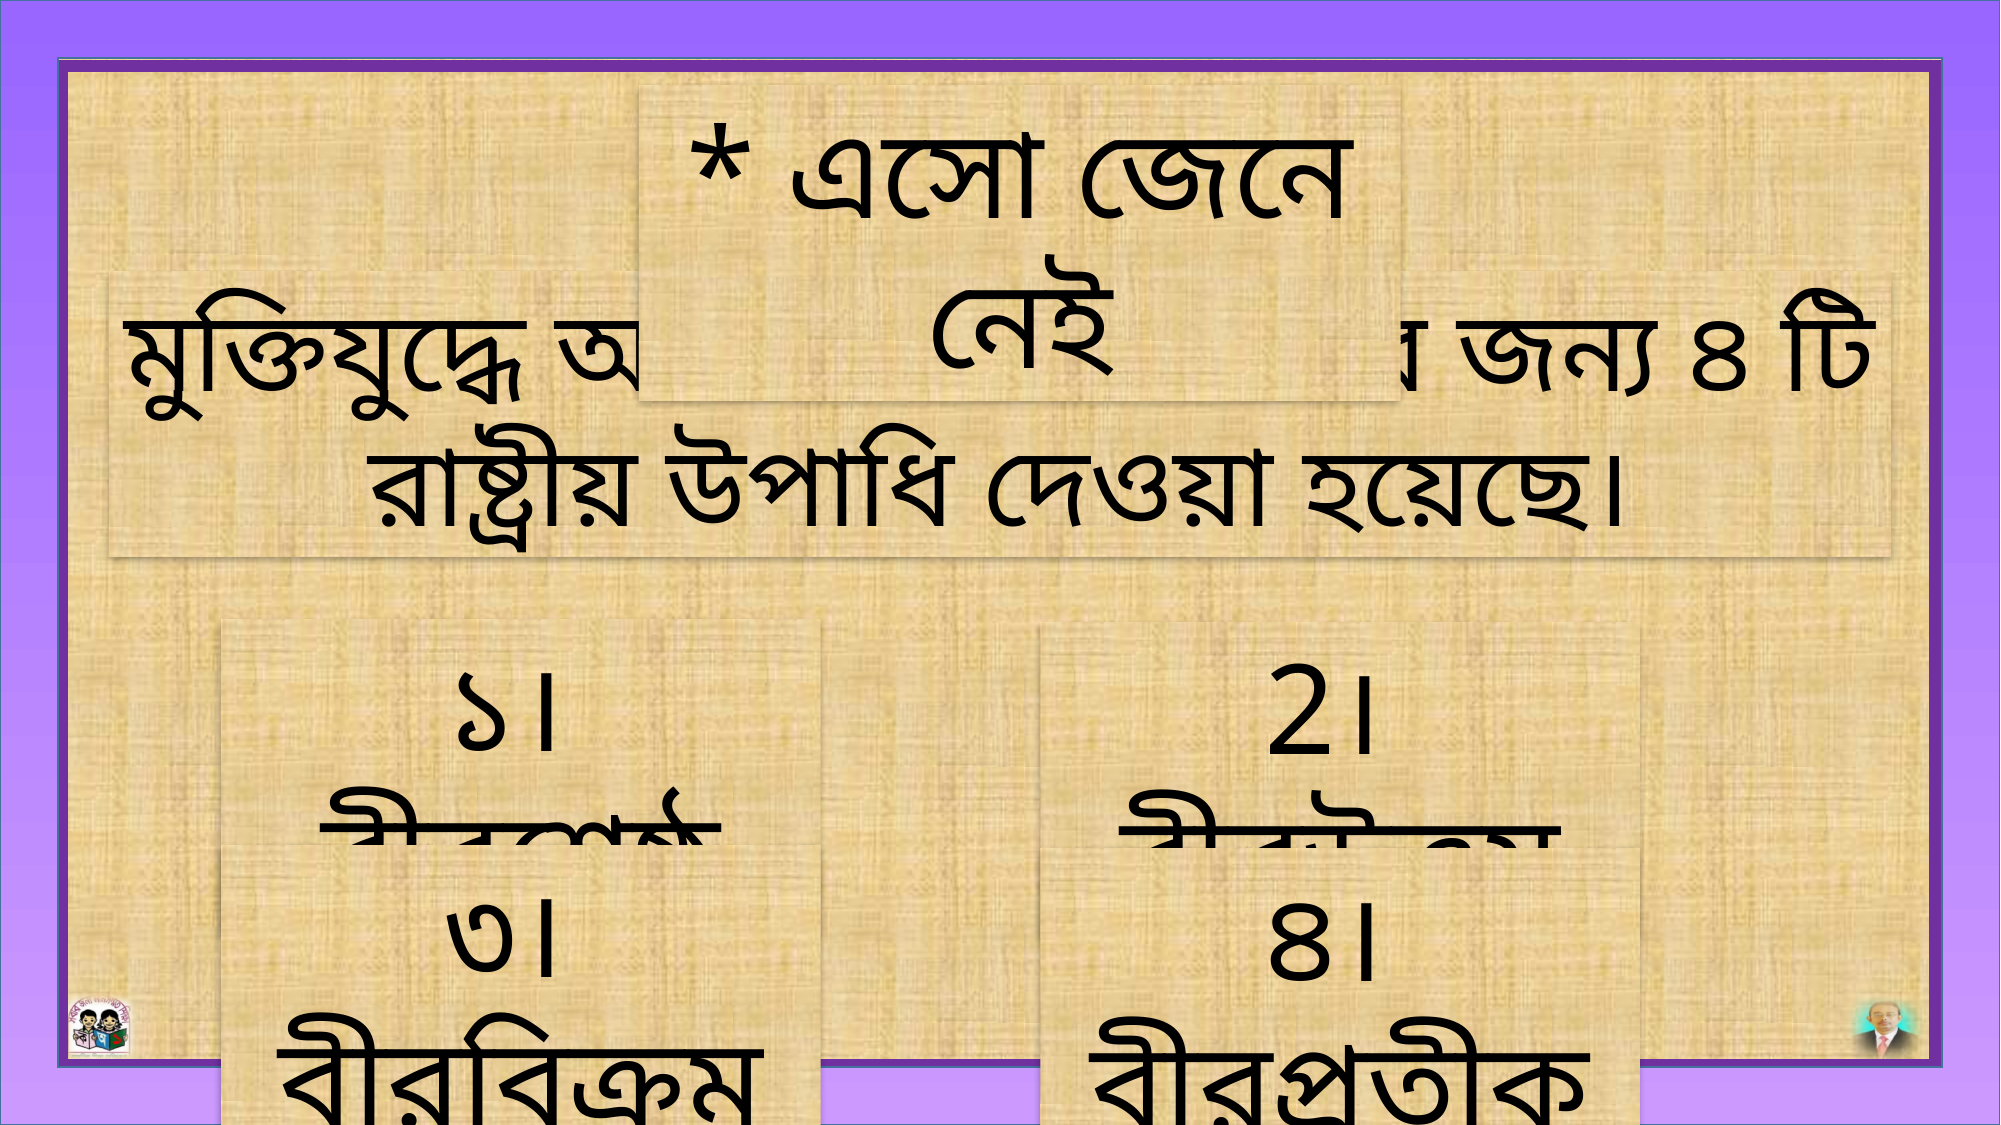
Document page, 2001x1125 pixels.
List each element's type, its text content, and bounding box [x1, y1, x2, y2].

picture [1844, 993, 1927, 1069]
text_box ৪। বীরপ্রতীক [1040, 848, 1640, 1125]
picture [59, 59, 1941, 1066]
text_box ৩। বীরবিক্রম [221, 845, 821, 1125]
text_box 2। বীরউত্তম [1040, 622, 1640, 848]
text_box * এসো জেনে নেই [638, 85, 1401, 401]
text_box [61, 65, 1936, 1066]
text_box [0, 0, 2000, 1125]
